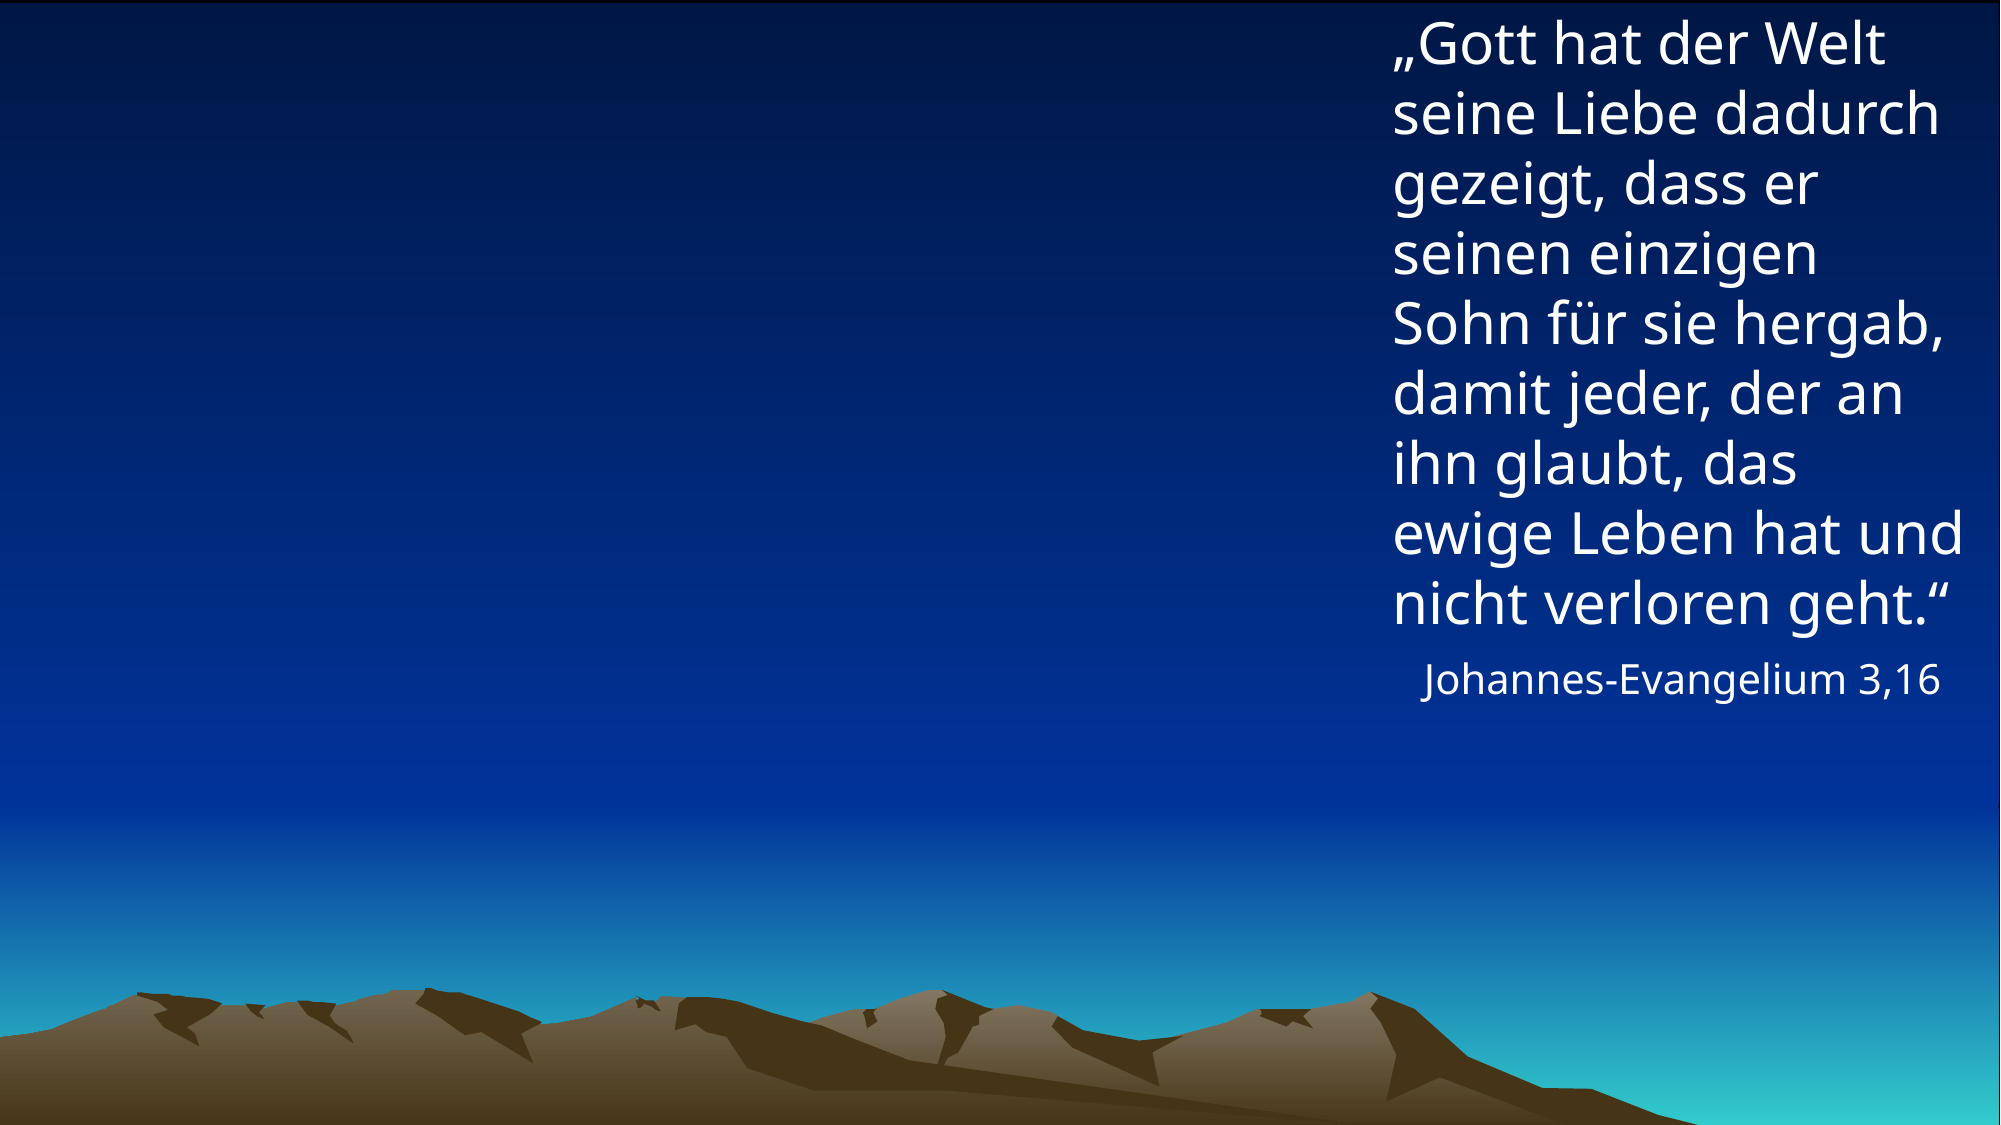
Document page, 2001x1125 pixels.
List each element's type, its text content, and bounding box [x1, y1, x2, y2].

subtitle Johannes-Evangelium 3,16 [1271, 645, 1957, 1125]
title „Gott hat der Welt seine Liebe dadurch gezeigt, dass er seinen einzigen Sohn für sie hergab, damit jeder, der an ihn glaubt, das ewige Leben hat und nicht verloren geht.“ [1377, 0, 1981, 644]
